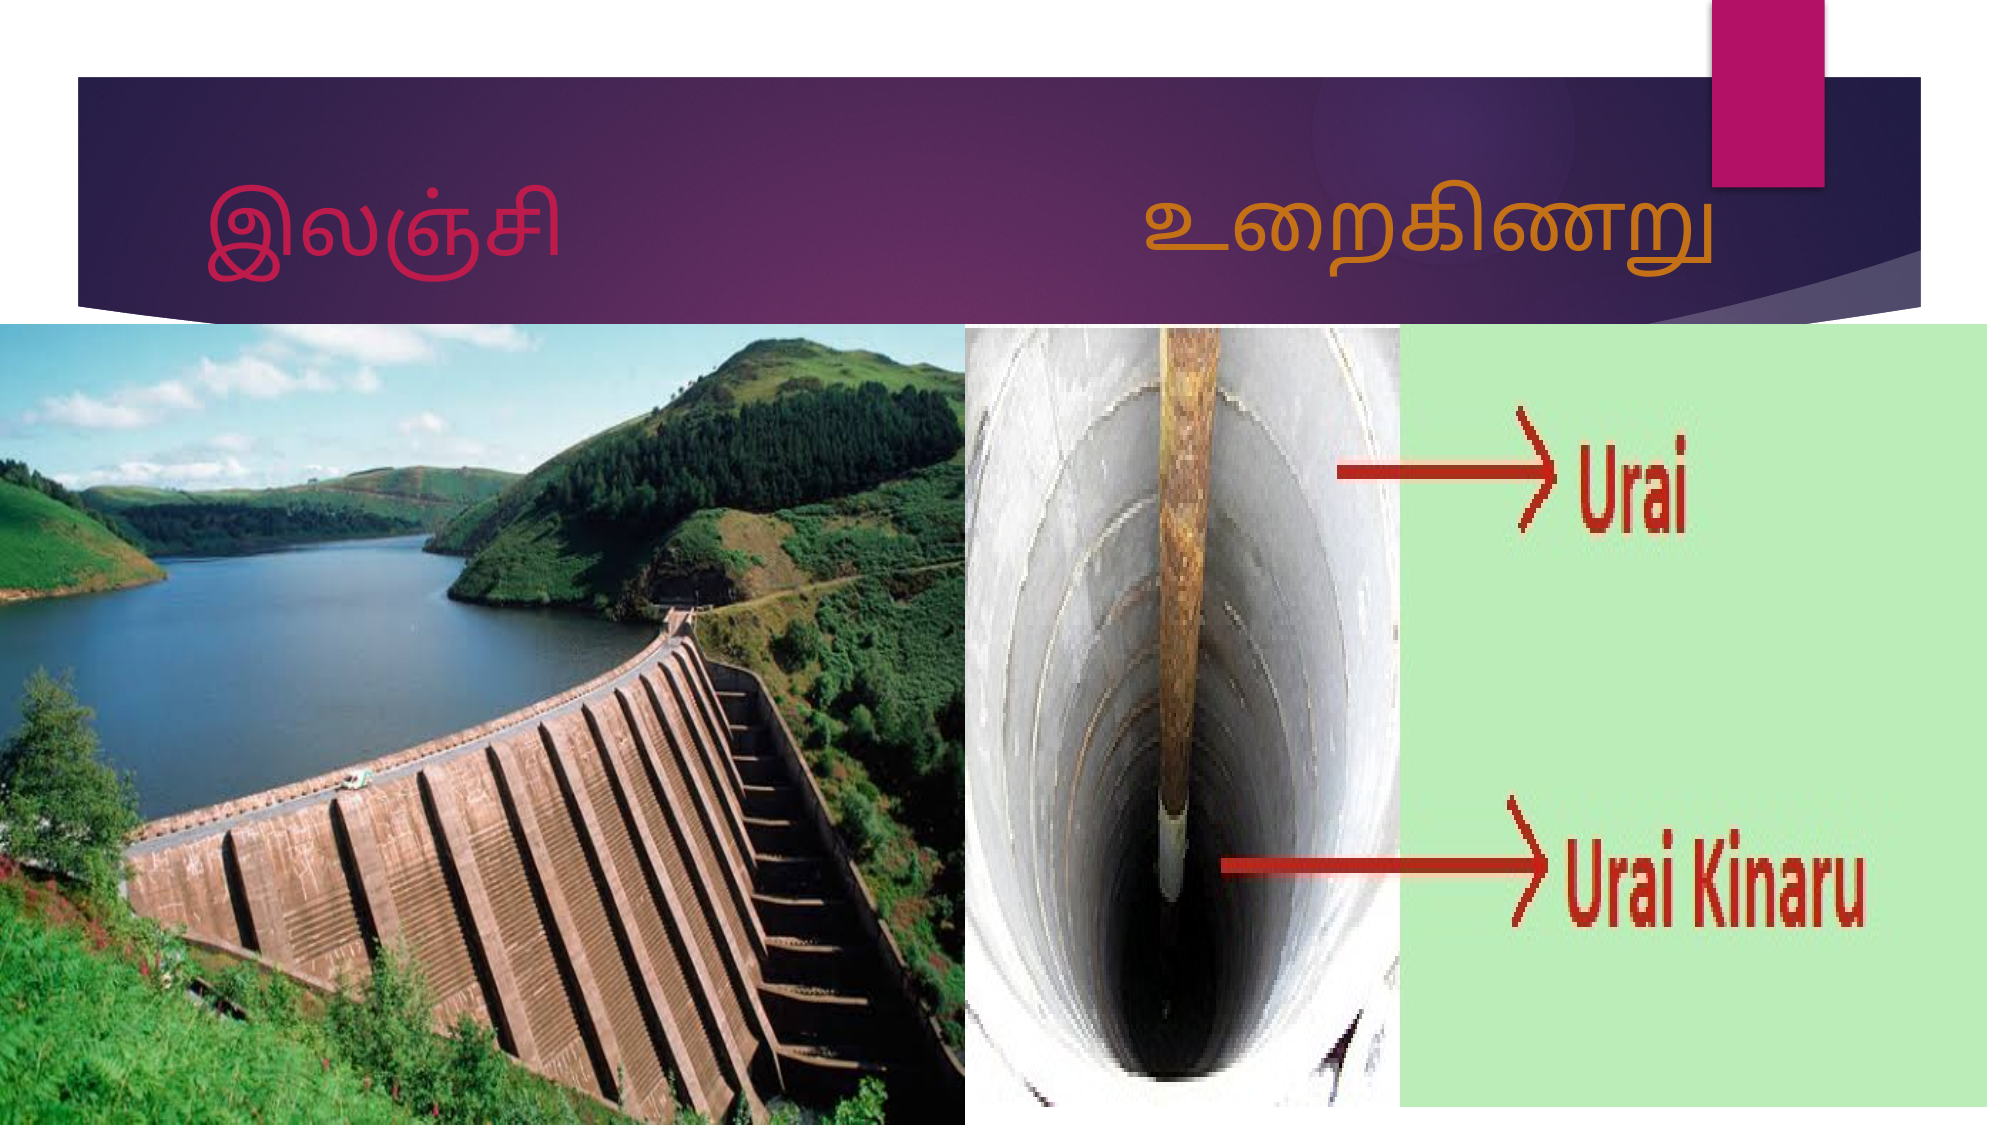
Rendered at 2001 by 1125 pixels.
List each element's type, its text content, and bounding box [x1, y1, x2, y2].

text_box உறைகிணறு [1126, 159, 2000, 275]
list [965, 324, 1987, 1108]
picture [0, 324, 965, 1125]
title இலஞ்சி [189, 164, 1731, 281]
